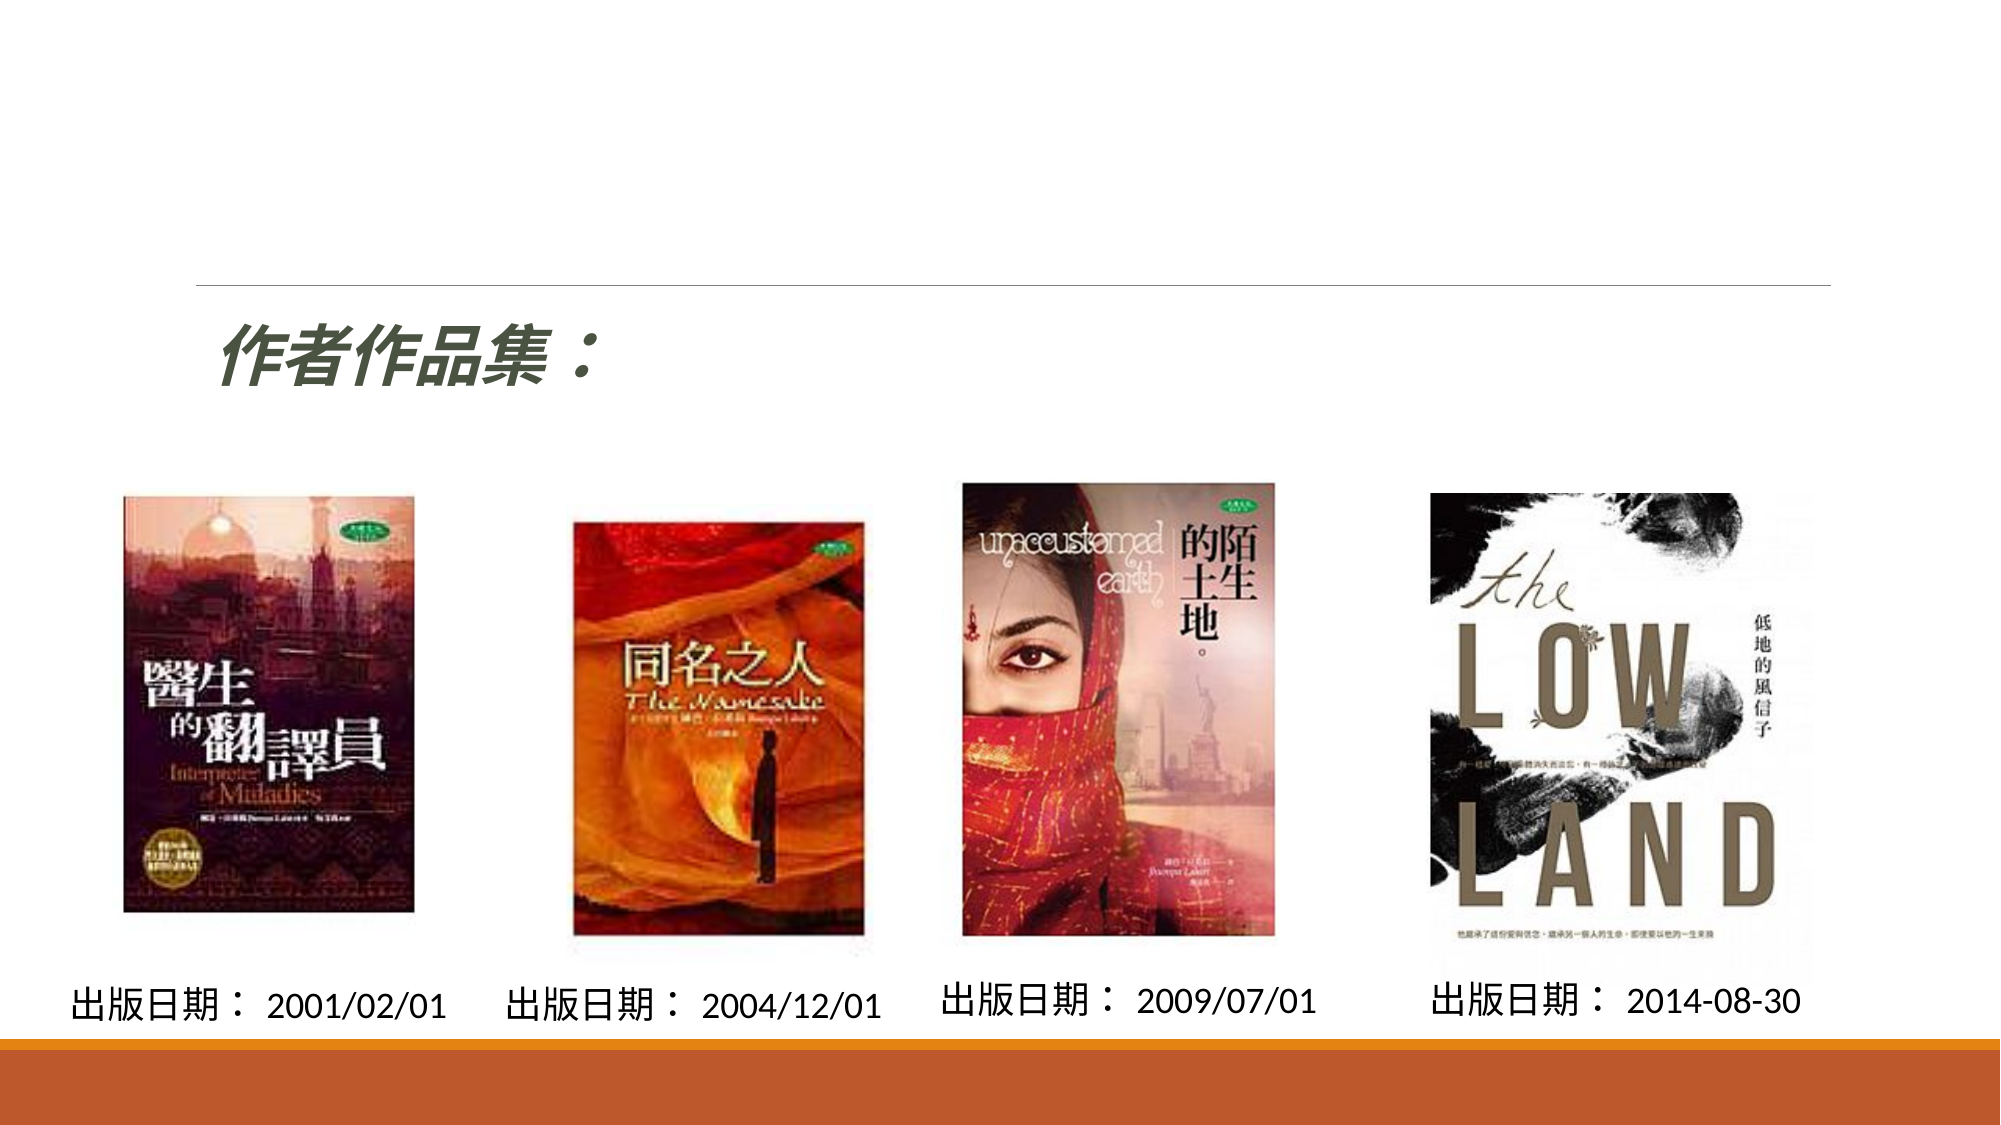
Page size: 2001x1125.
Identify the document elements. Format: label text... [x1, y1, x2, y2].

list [837, 427, 1402, 992]
text_box 出版日期：2014-08-30 [1415, 995, 1817, 1029]
picture [566, 503, 875, 964]
text_box 出版日期：2009/07/01 [925, 999, 1333, 1029]
text_box 作者作品集： [198, 306, 629, 401]
text_box 出版日期：2001/02/01 [54, 973, 463, 1034]
picture [111, 487, 417, 932]
text_box 出版日期：2004/12/01 [490, 973, 898, 1034]
picture [1400, 480, 1841, 987]
